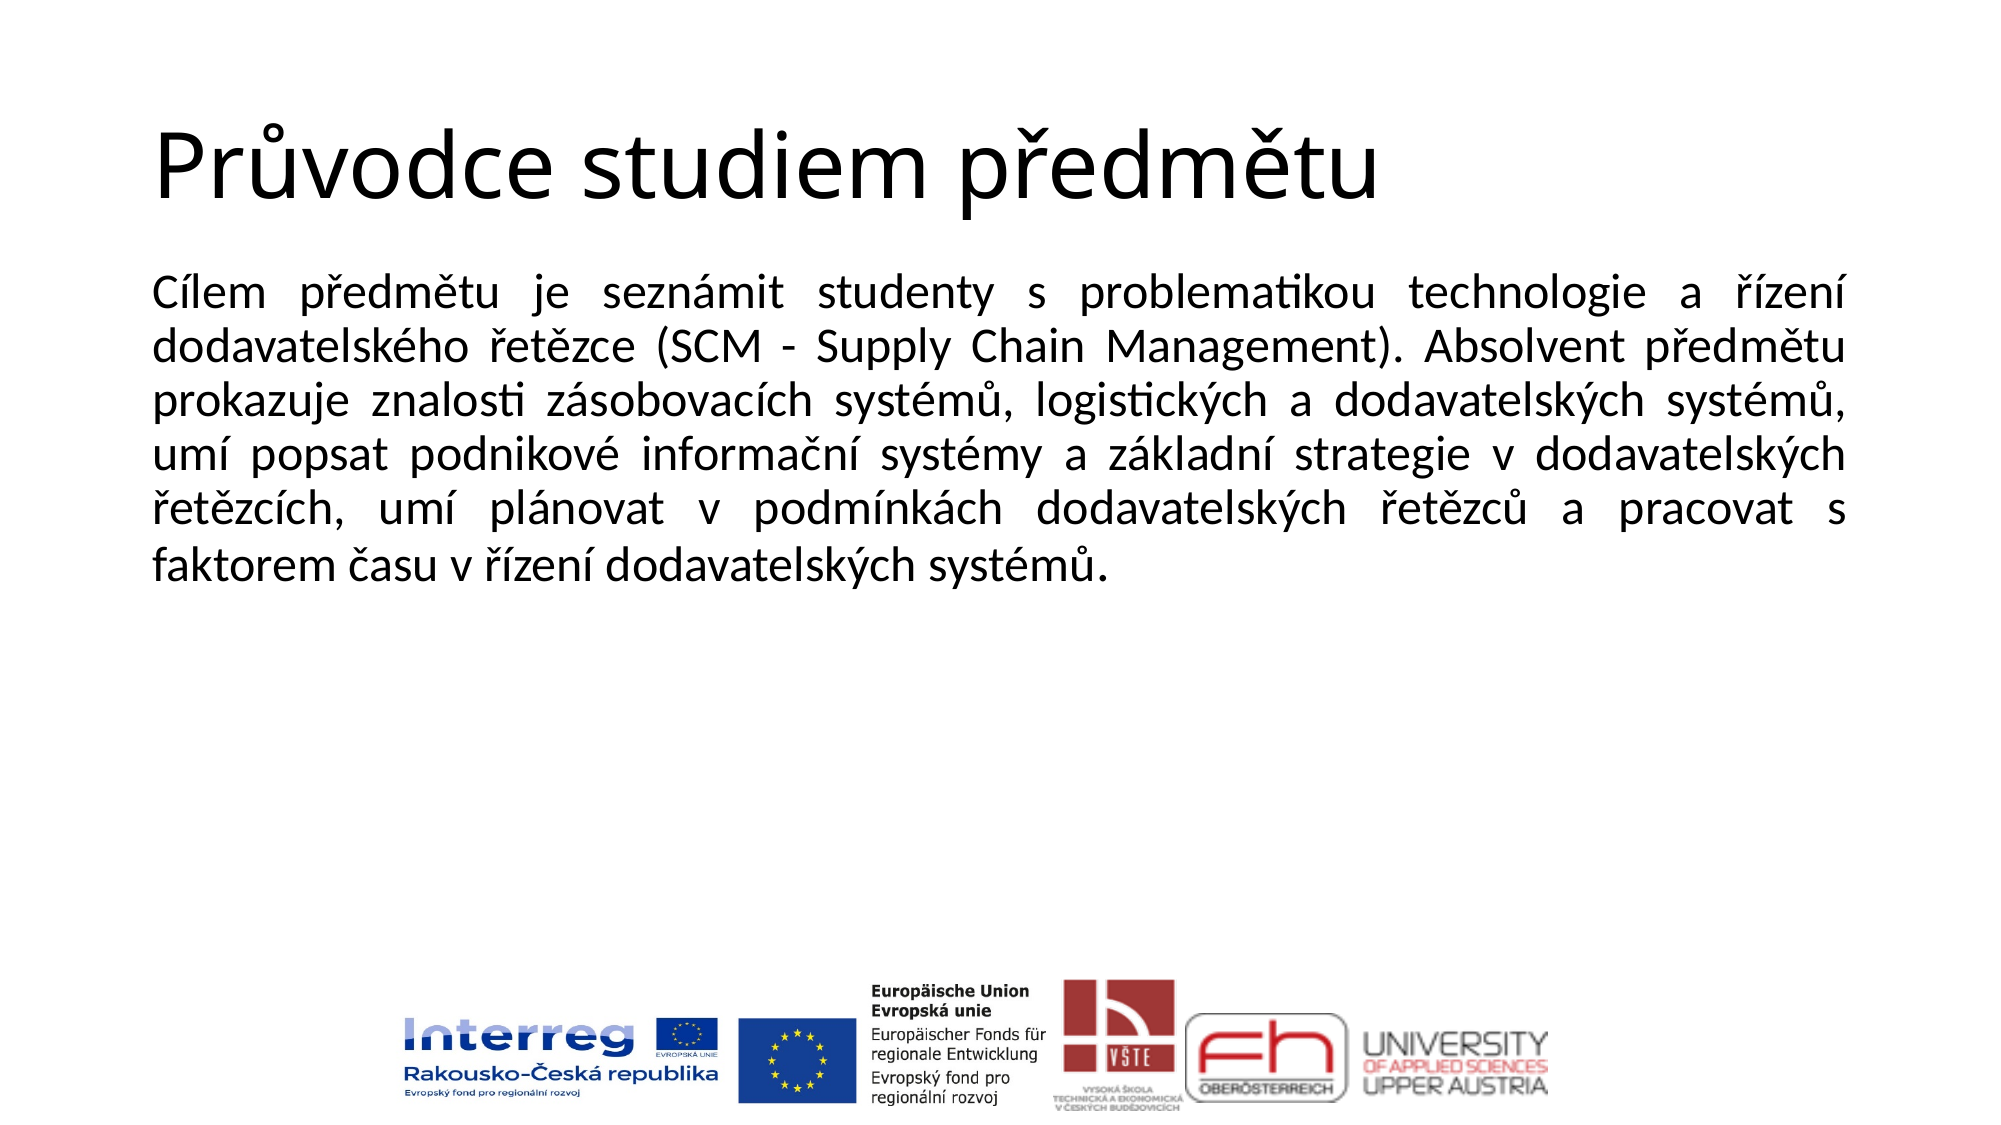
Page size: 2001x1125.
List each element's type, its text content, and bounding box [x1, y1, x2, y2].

picture [1053, 979, 1184, 1111]
title Průvodce studiem předmětu [137, 59, 1863, 257]
picture [374, 984, 1046, 1125]
list Cílem předmětu je seznámit studenty s problematikou technologie a řízení dodavatelského řetězce (SCM - Supply Chain Management). Absolvent předmětu prokazuje znalosti zásobovacích systémů, logistických a dodavatelských systémů, umí popsat podnikové informační systémy a základní strategie v dodavatelských řetězcích, umí plánovat v podmínkách dodavatelských řetězců a pracovat s faktorem času v řízení dodavatelských systémů. [137, 257, 1863, 1014]
picture [1185, 1013, 1548, 1103]
